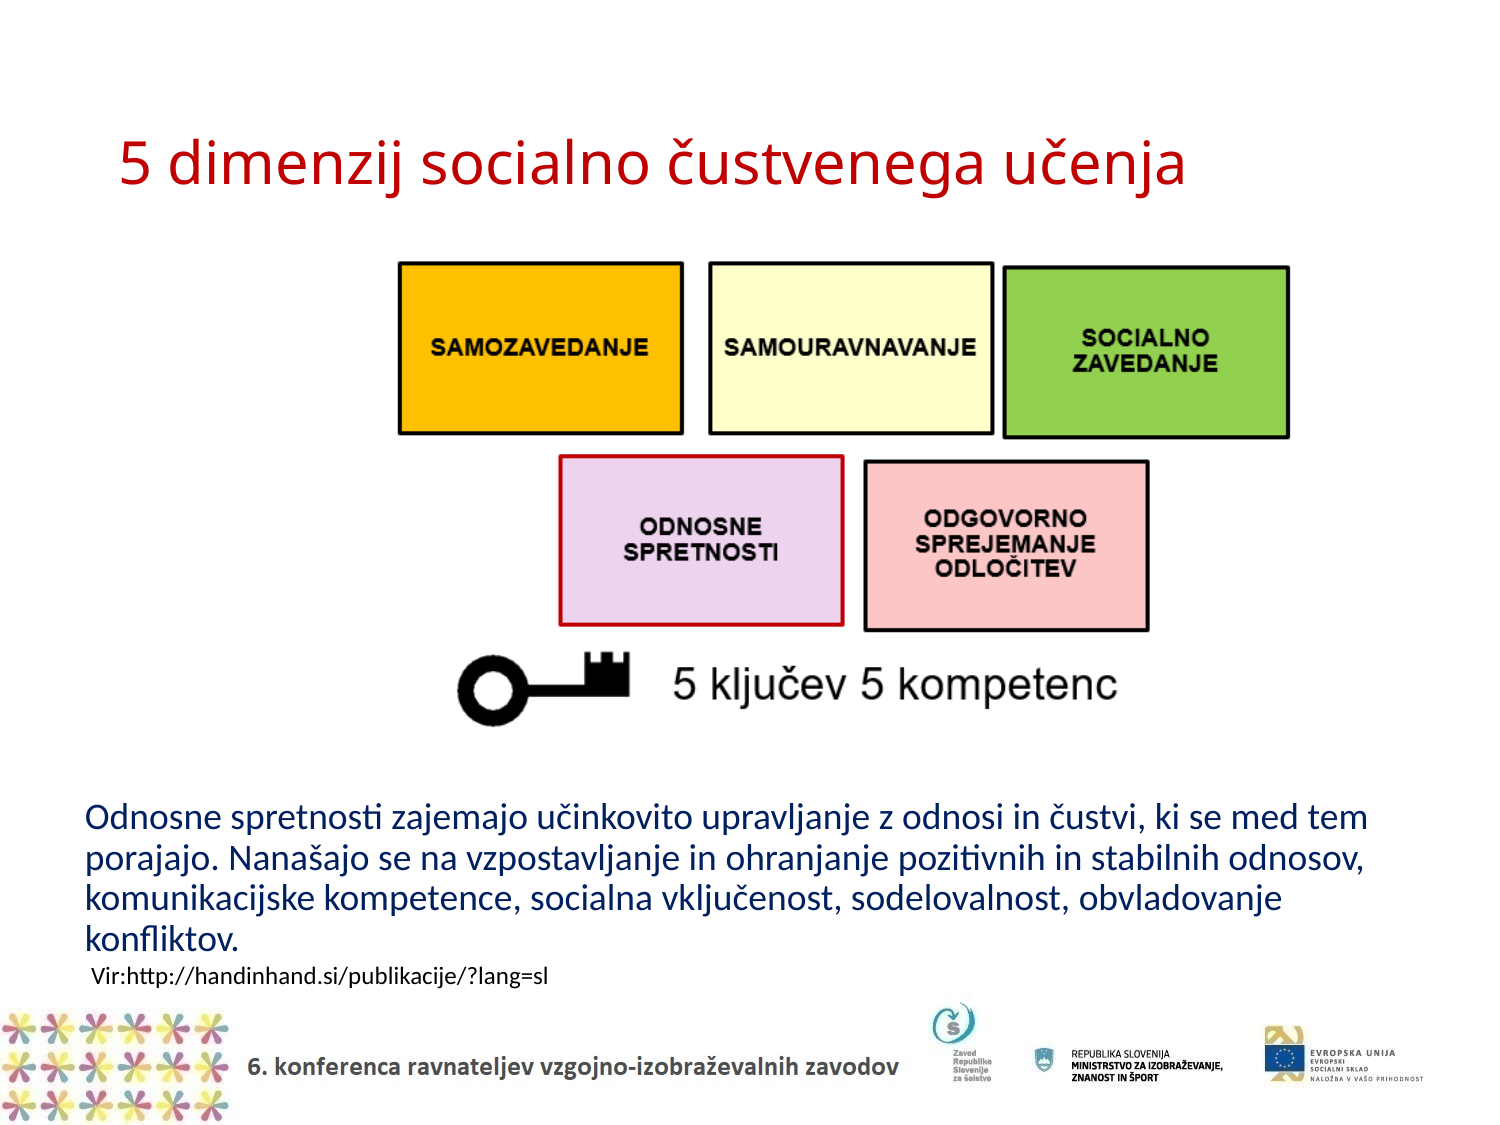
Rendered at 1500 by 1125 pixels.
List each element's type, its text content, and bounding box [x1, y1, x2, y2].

text_box Vir:http://handinhand.si/publikacije/?lang=sl [76, 951, 567, 997]
text_box Odnosne spretnosti zajemajo učinkovito upravljanje z odnosi in čustvi, ki se med tem porajajo. Nanašajo se na vzpostavljanje in ohranjanje pozitivnih in stabilnih odnosov, komunikacijske kompetence, socialna vključenost, sodelovalnost, obvladovanje konfliktov. [70, 789, 1430, 1041]
picture [0, 0, 1500, 1125]
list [313, 244, 1328, 755]
title 5 dimenzij socialno čustvenega učenja [103, 59, 1397, 278]
